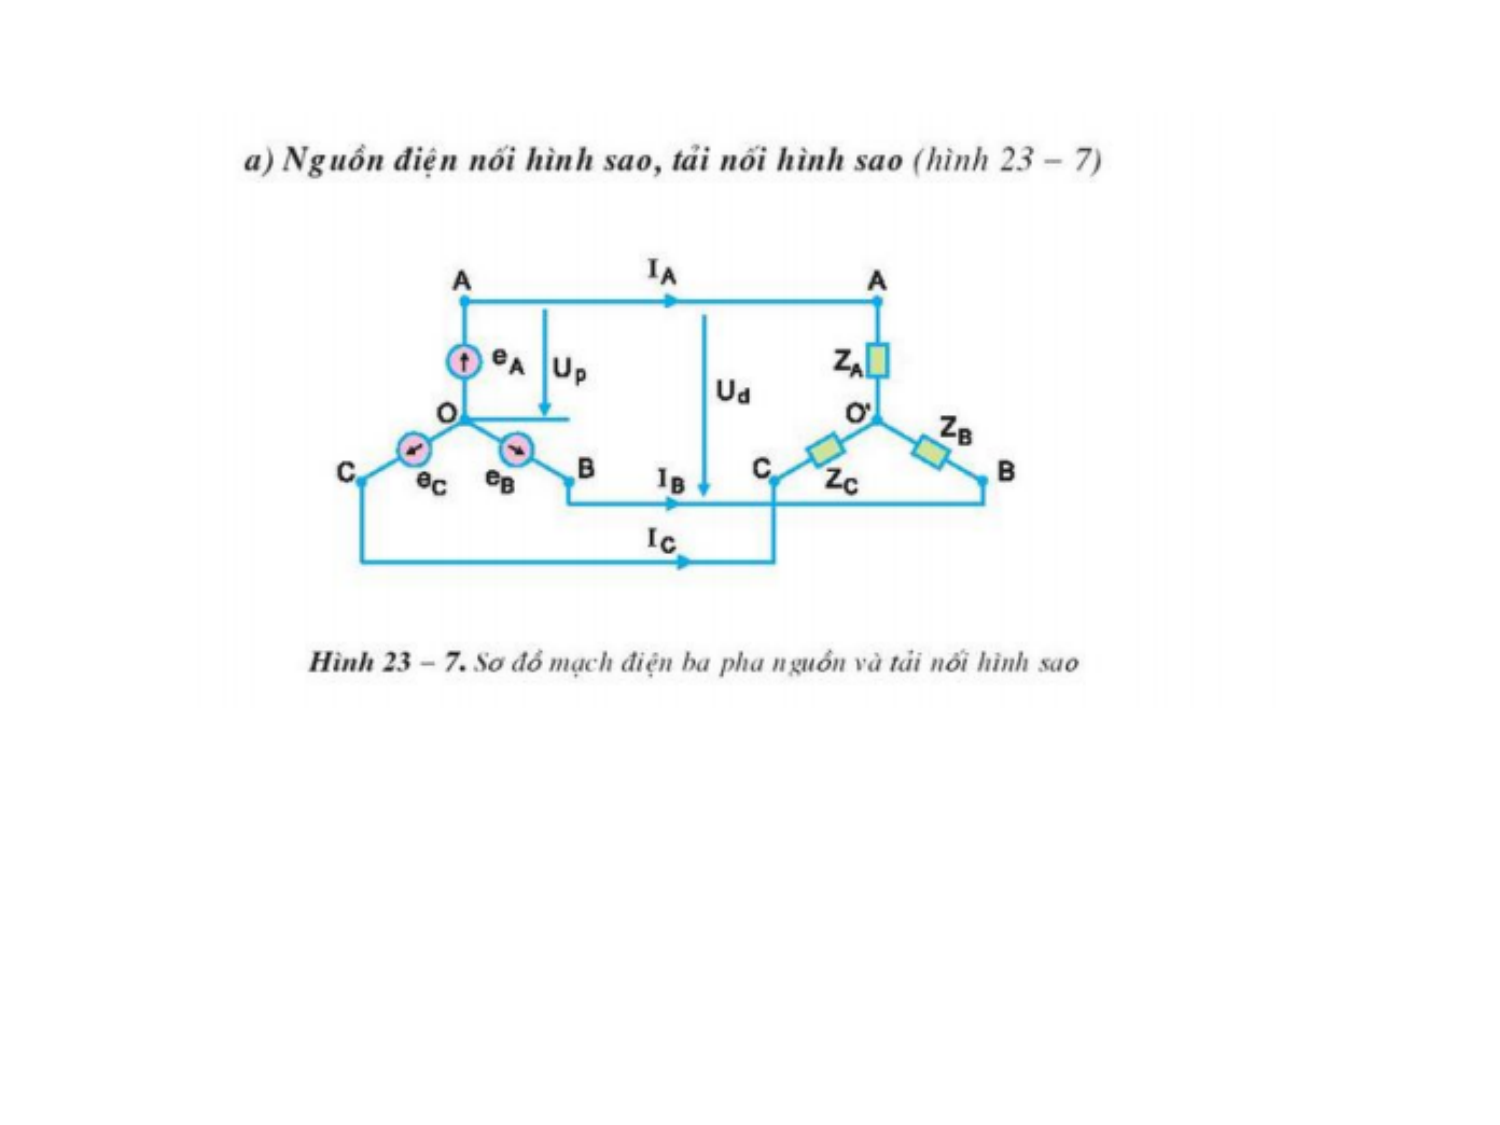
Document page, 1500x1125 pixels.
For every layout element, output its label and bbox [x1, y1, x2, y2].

picture [174, 112, 1287, 708]
